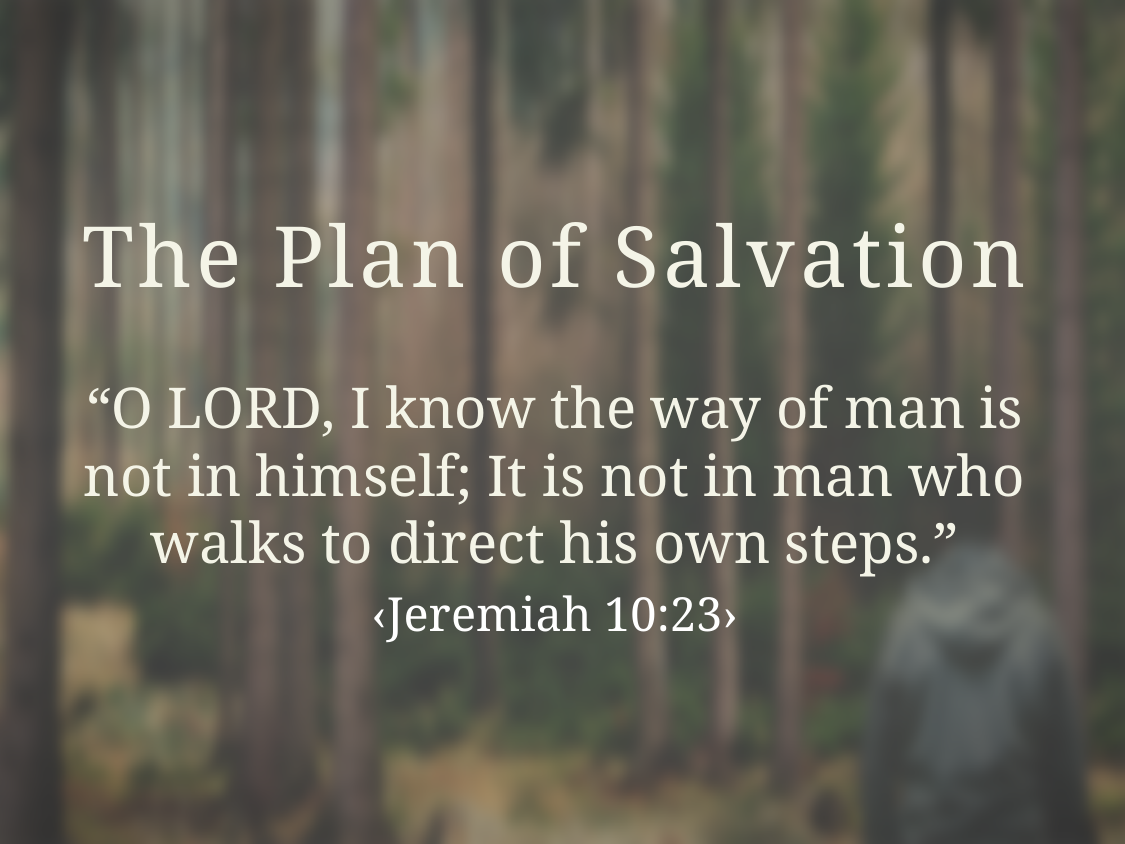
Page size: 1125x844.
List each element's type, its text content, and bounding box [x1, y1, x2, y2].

picture [0, 0, 1125, 844]
list The Plan of Salvation “O LORD, I know the way of man is not in himself; It is not in man who walks to direct his own steps.” ‹Jeremiah 10:23› [57, 150, 1053, 694]
